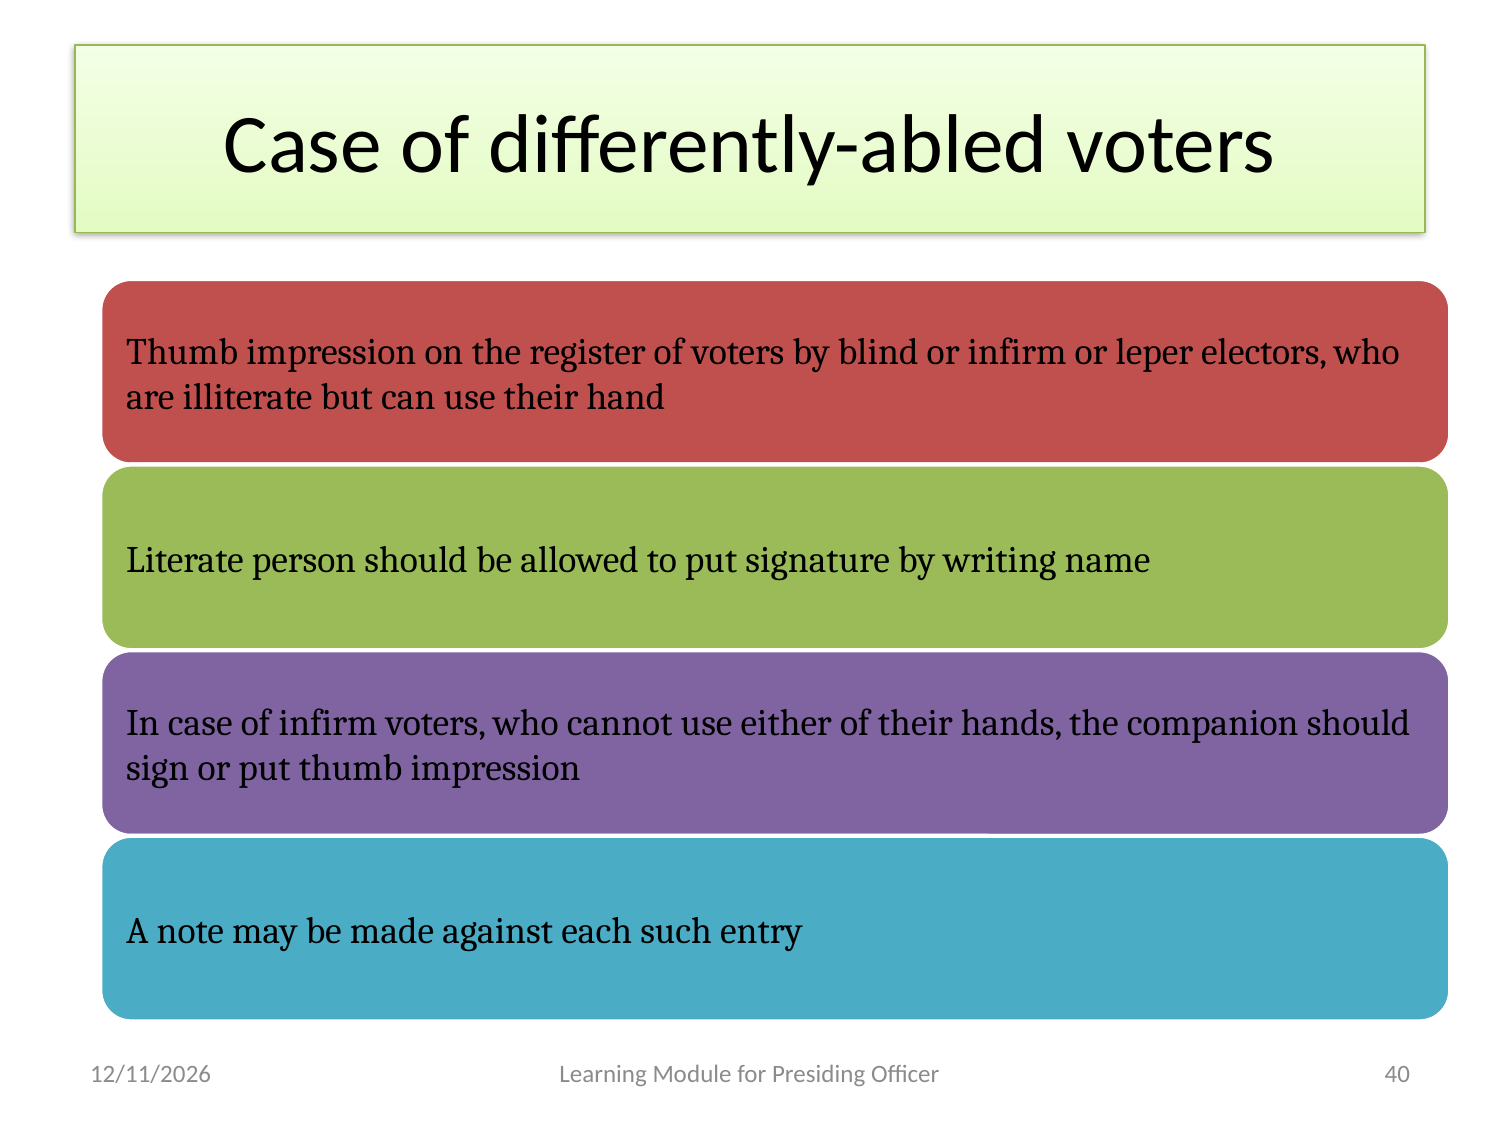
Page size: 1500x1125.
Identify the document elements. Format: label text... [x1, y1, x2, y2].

list [75, 262, 1425, 1005]
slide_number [75, 1042, 425, 1103]
footer Learning Module for Presiding Officer [512, 1042, 988, 1103]
slide_number 40 [1074, 1042, 1425, 1103]
title Case of differently-abled voters [74, 44, 1426, 233]
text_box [100, 278, 1451, 1022]
